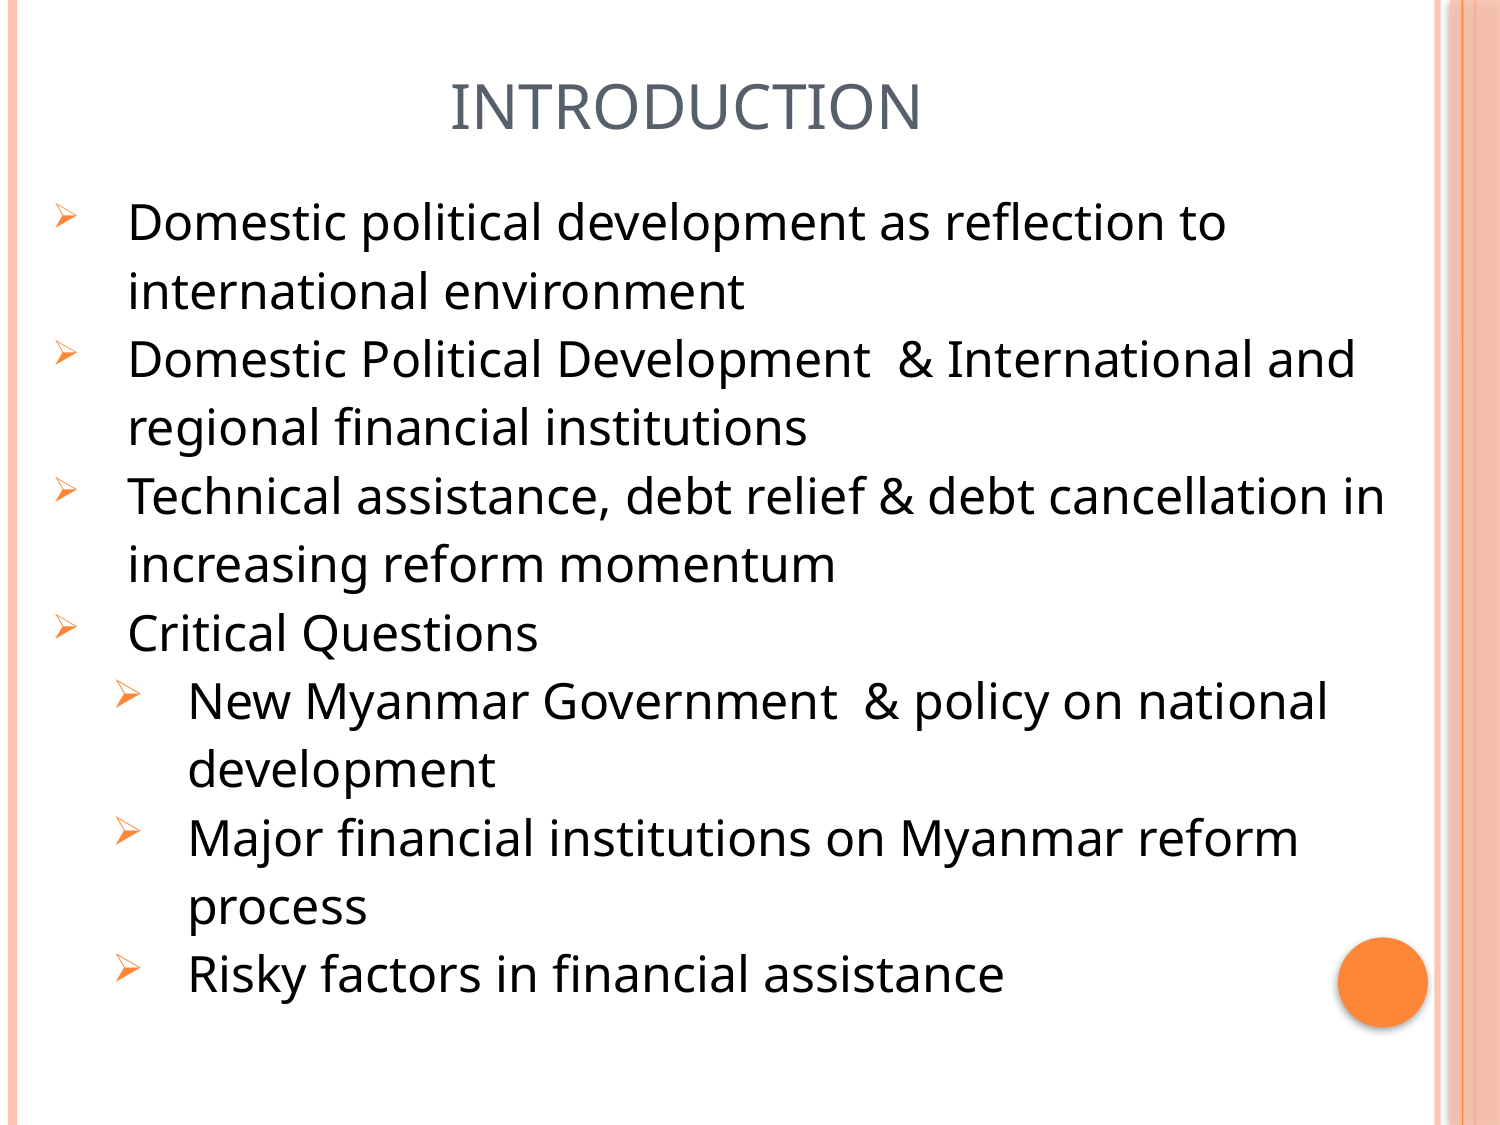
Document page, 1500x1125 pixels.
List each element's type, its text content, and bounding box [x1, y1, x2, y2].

list Domestic political development as reflection to international environment Domestic Political Development & International and regional financial institutions Technical assistance, debt relief & debt cancellation in increasing reform momentum Critical Questions New Myanmar Government & policy on national development Major financial institutions on Myanmar reform process Risky factors in financial assistance [37, 174, 1413, 1063]
title introduction [75, 37, 1300, 150]
